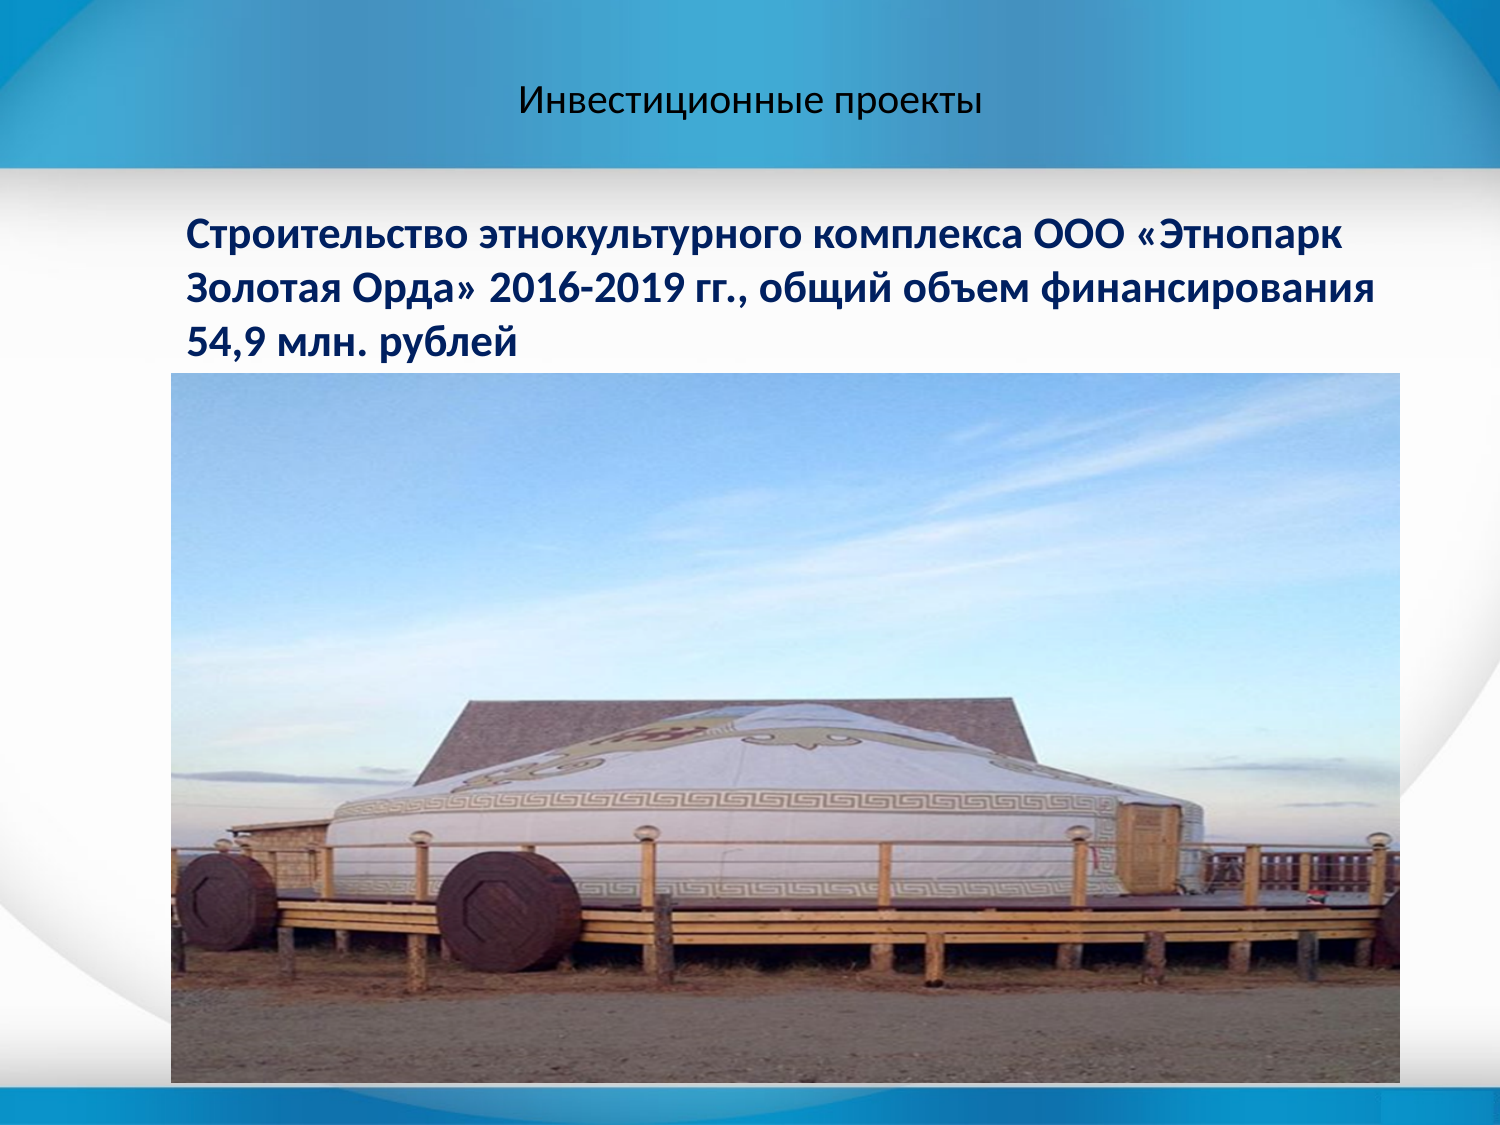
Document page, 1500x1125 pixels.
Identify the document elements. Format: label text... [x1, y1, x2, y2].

picture [0, 0, 1500, 1125]
title Инвестиционные проекты [76, 45, 1425, 149]
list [170, 373, 1400, 1083]
list Строительство этнокультурного комплекса ООО «Этнопарк Золотая Орда» 2016-2019 гг., общий объем финансирования 54,9 млн. рублей [171, 196, 1425, 374]
